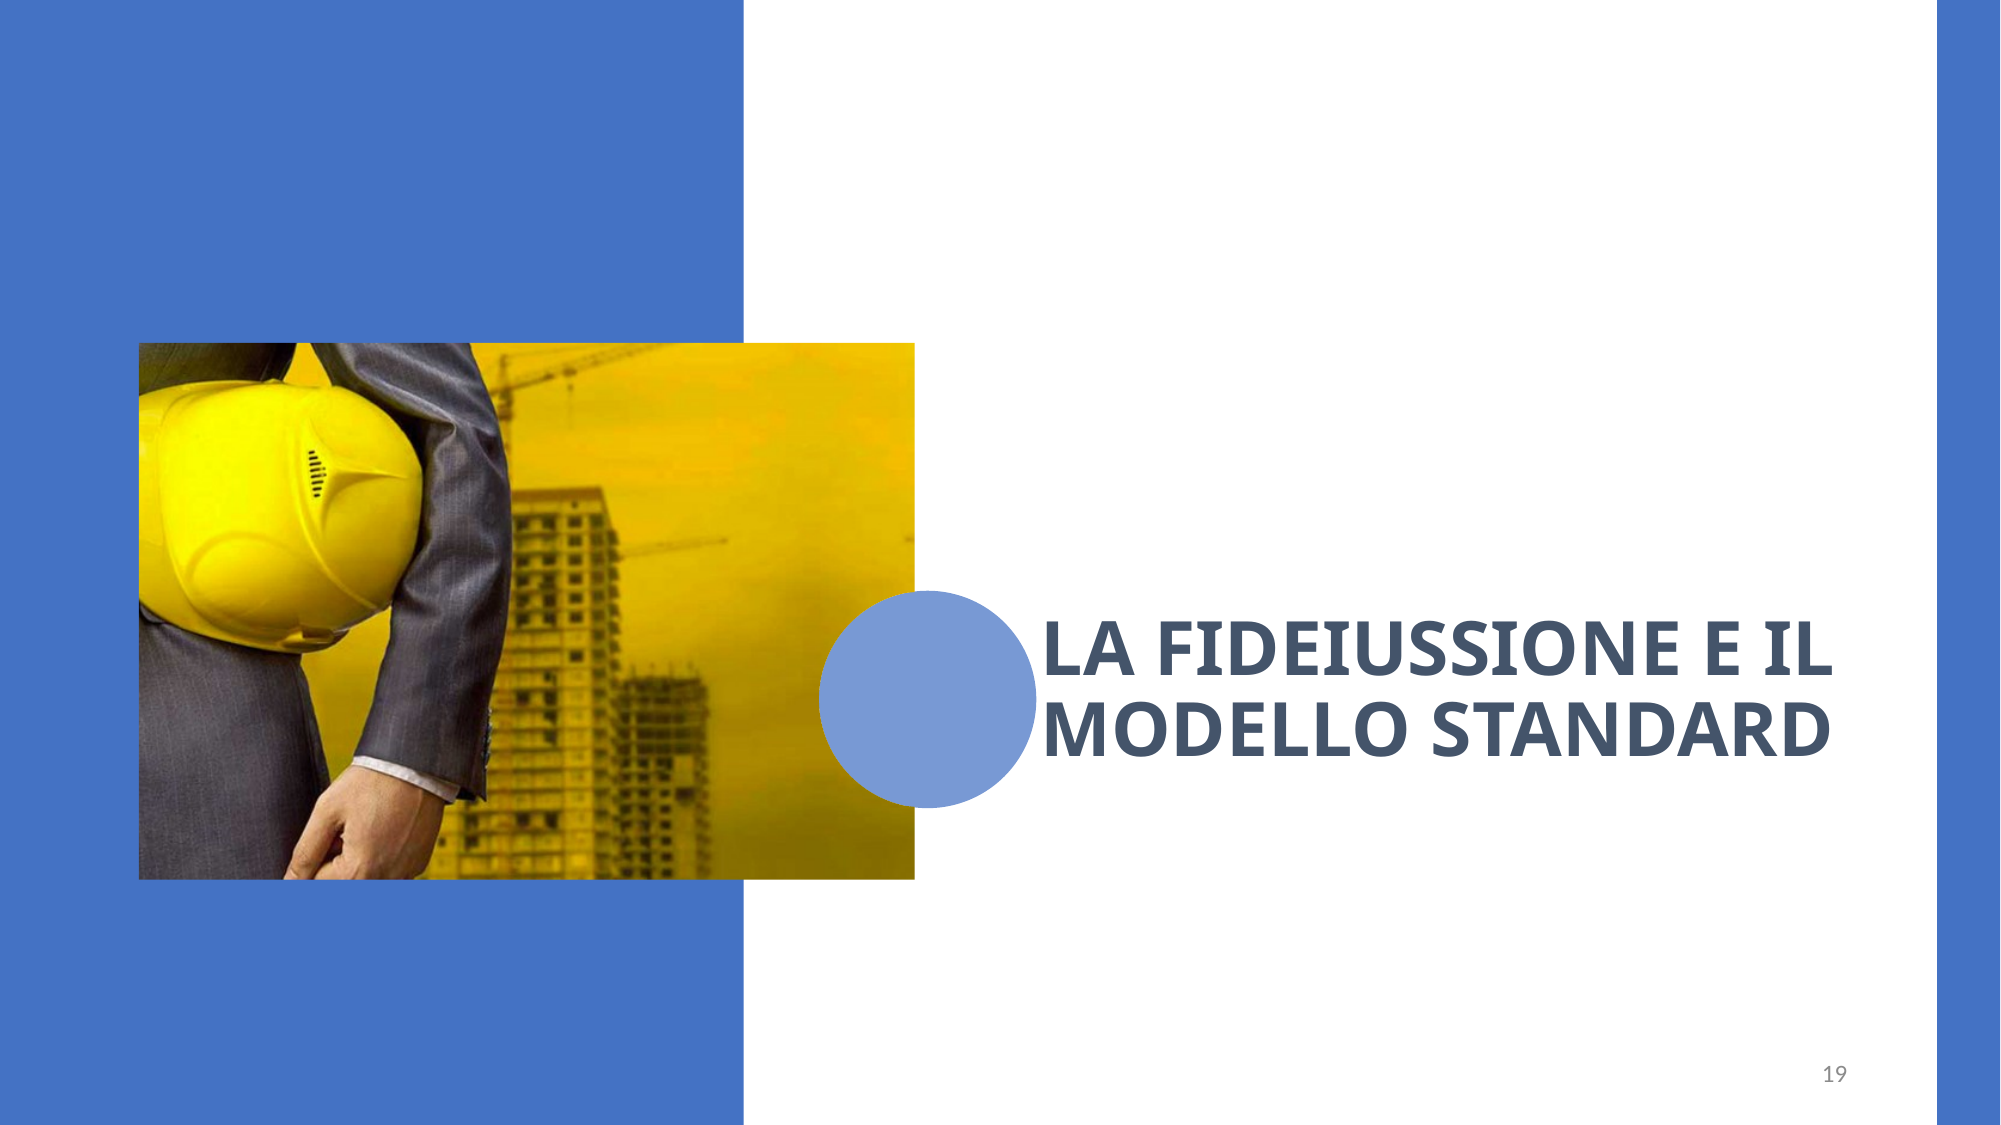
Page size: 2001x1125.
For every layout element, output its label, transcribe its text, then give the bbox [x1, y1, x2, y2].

slide_number 19 [1412, 1042, 1863, 1103]
picture [138, 342, 915, 880]
title INTRODU- LA FIDEIUSSIONE E IL MODELLO STANDARD [1040, 529, 1961, 768]
